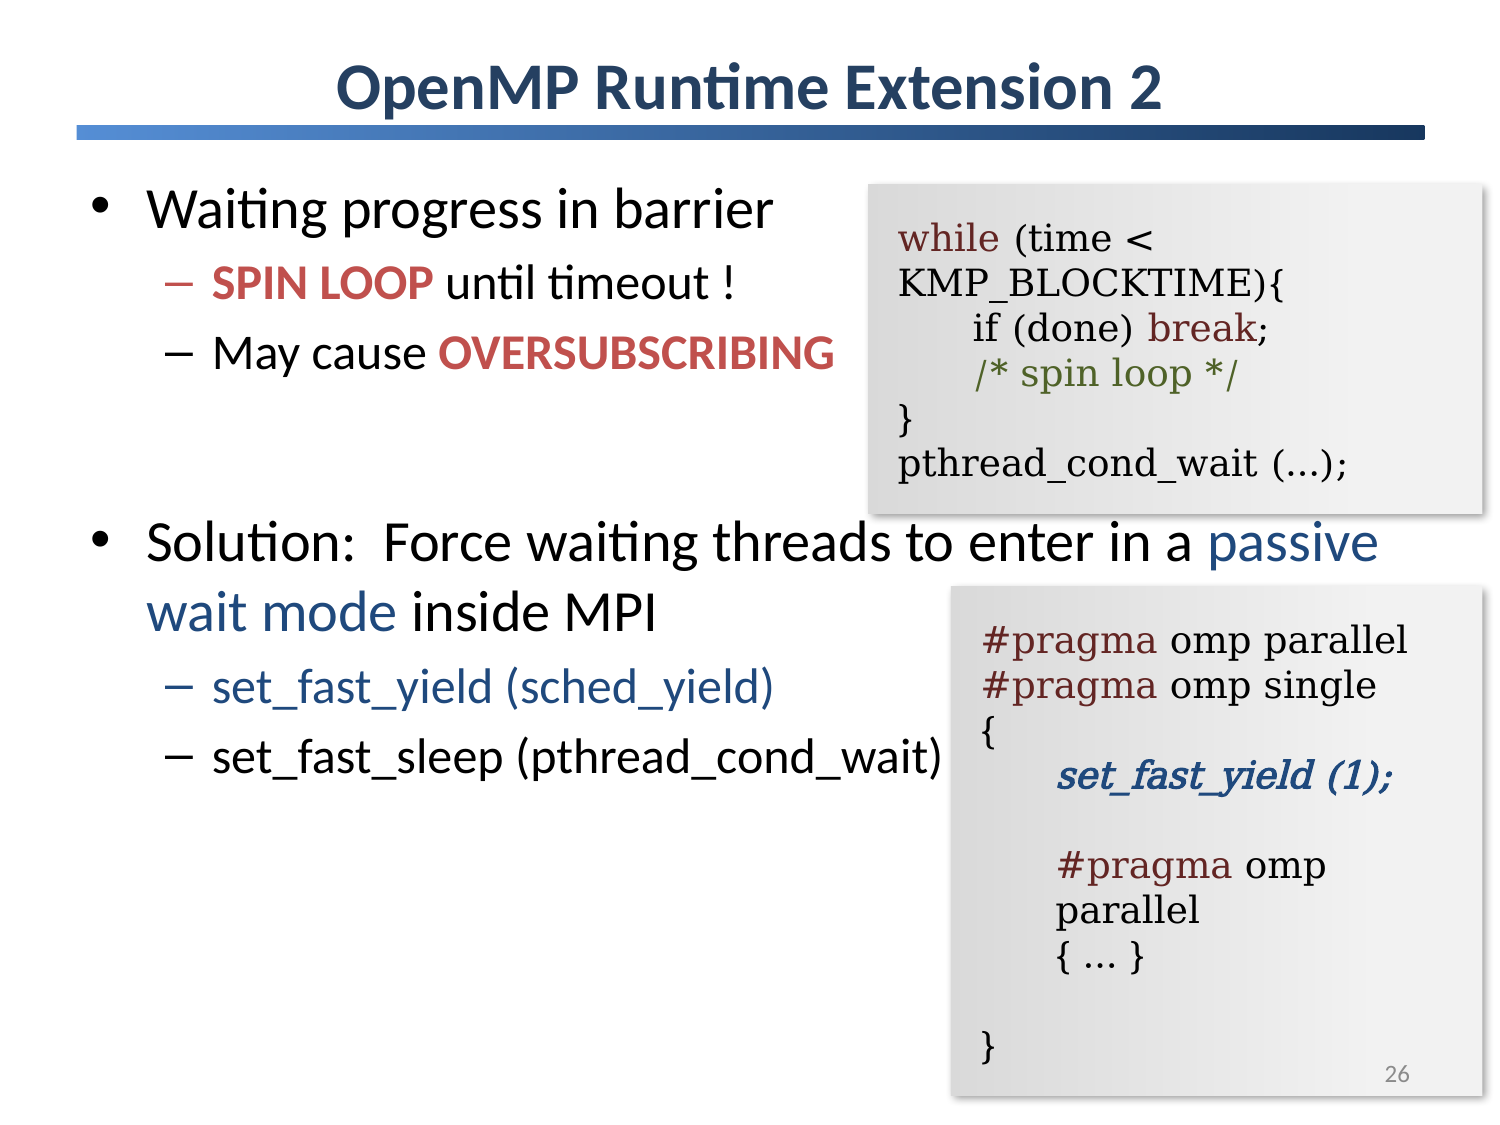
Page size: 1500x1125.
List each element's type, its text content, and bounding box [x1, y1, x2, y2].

title OpenMP Runtime Extension 2 [75, 39, 1425, 126]
text_box #pragma omp parallel #pragma omp single { set_fast_yield (1); #pragma omp parallel { … } } [950, 586, 1483, 1096]
list Waiting progress in barrier SPIN LOOP until timeout ! May cause OVERSUBSCRIBING Solution: Force waiting threads to enter in a passive wait mode inside MPI set_fast_yield (sched_yield) set_fast_sleep (pthread_cond_wait) [75, 162, 1425, 1035]
slide_number 26 [1074, 1042, 1425, 1103]
text_box while (time < KMP_BLOCKTIME){ if (done) break; /* spin loop */ } pthread_cond_wait (…); [868, 184, 1483, 514]
